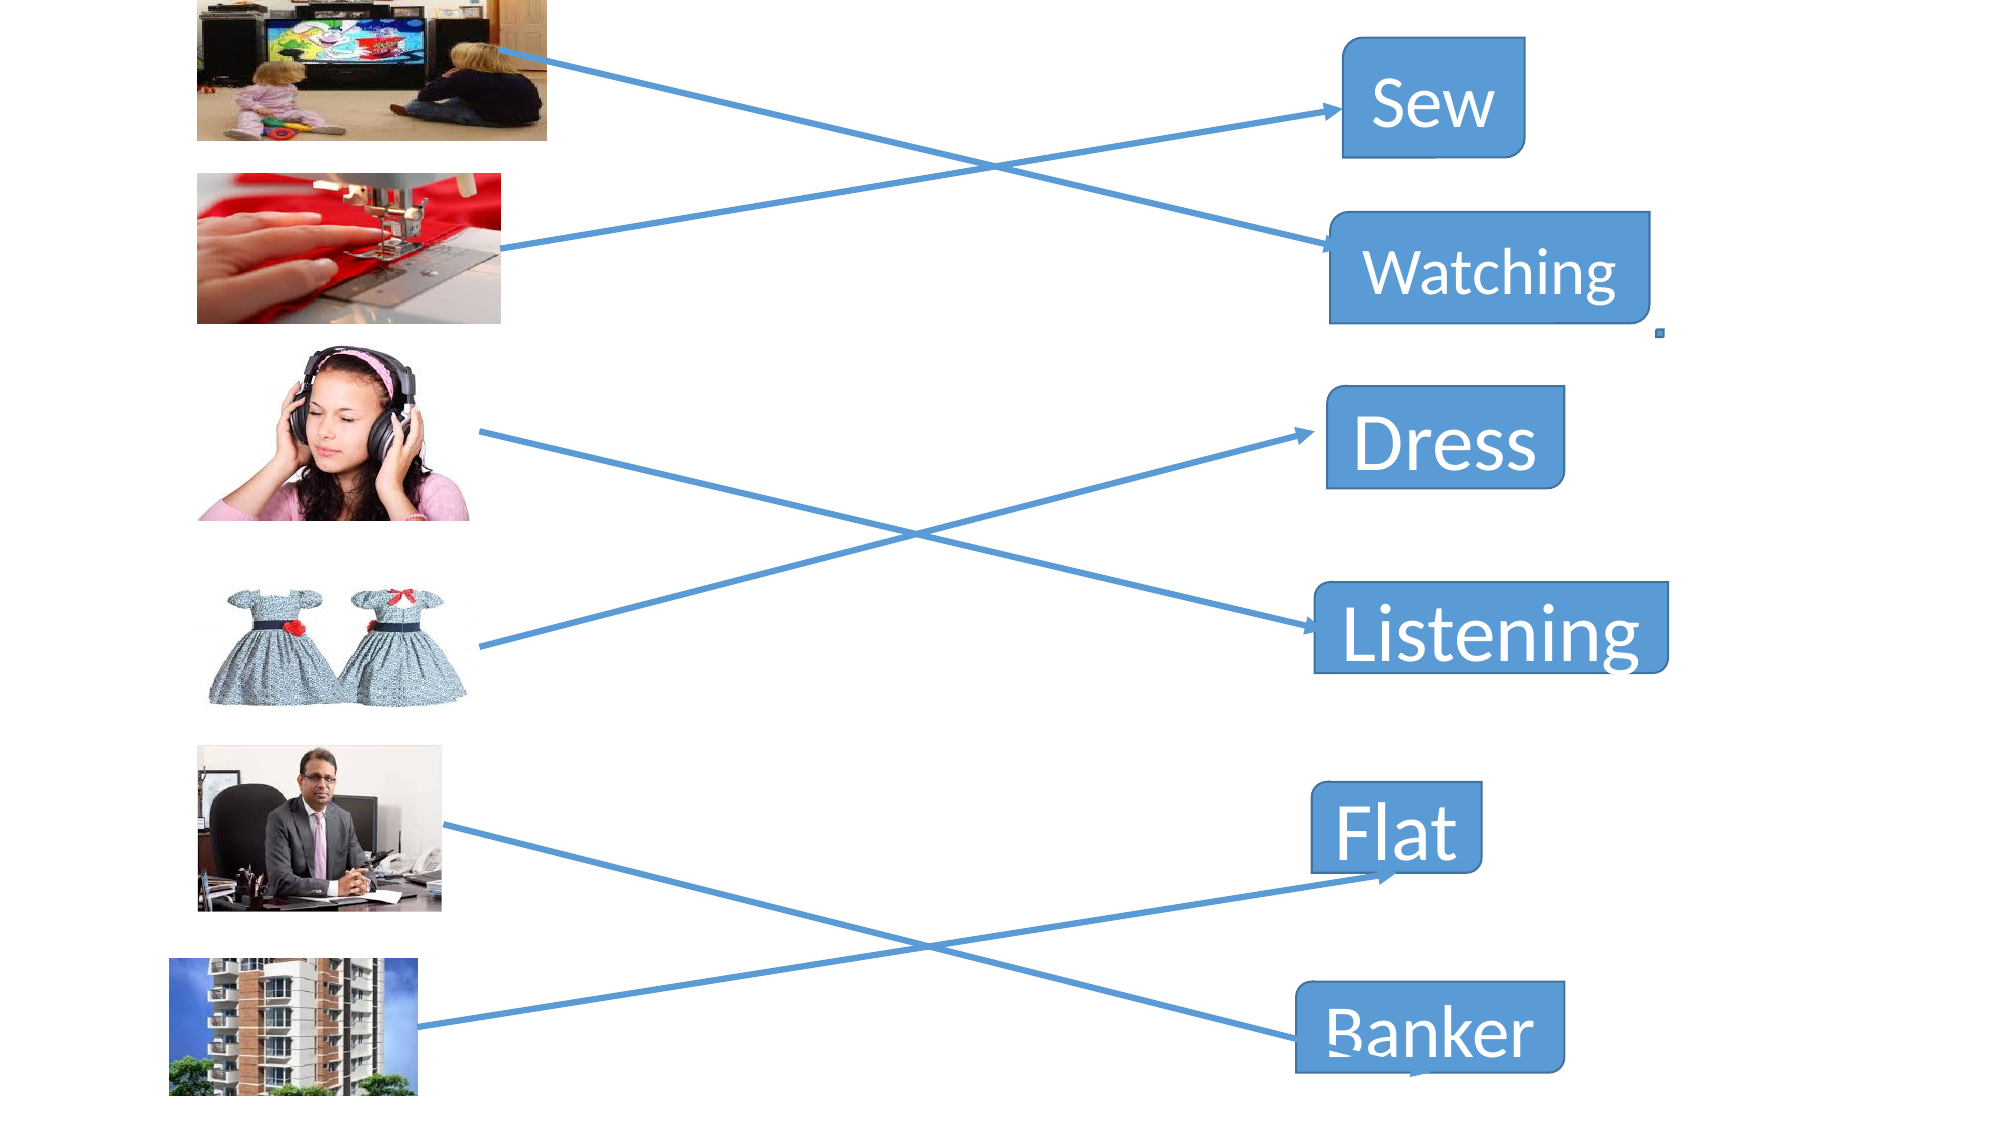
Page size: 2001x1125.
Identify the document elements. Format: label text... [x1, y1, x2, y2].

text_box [479, 431, 1315, 647]
picture [197, 336, 471, 522]
text_box [1655, 328, 1665, 339]
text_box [1315, 431, 1324, 630]
picture [197, 745, 442, 912]
text_box Dress [1326, 384, 1566, 490]
text_box Listening [1313, 580, 1670, 675]
text_box Flat [1310, 780, 1483, 874]
picture [169, 958, 418, 1096]
text_box Watching [1329, 210, 1651, 325]
text_box Banker [1295, 980, 1566, 1074]
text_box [498, 49, 1343, 249]
text_box Sew [1343, 36, 1526, 159]
picture [197, 582, 480, 712]
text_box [417, 827, 1312, 1028]
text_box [500, 108, 1343, 249]
picture [197, 0, 547, 141]
picture [197, 173, 501, 324]
